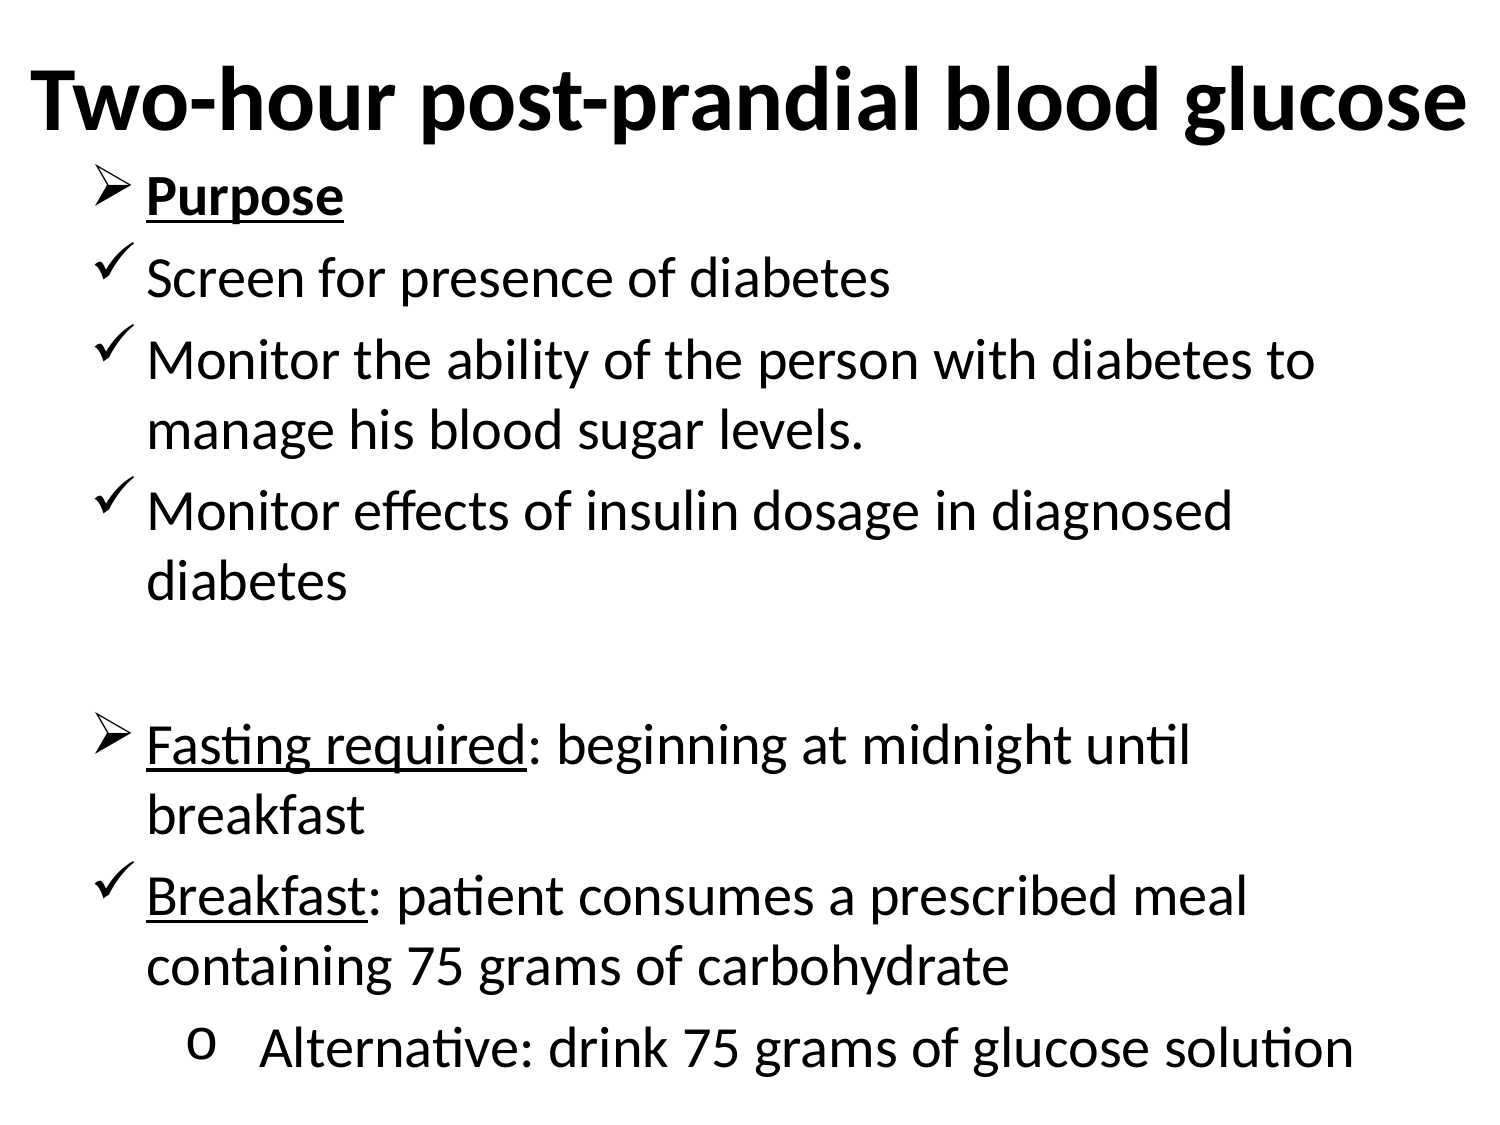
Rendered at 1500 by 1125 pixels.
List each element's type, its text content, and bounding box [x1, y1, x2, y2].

list Purpose Screen for presence of diabetes Monitor the ability of the person with diabetes to manage his blood sugar levels. Monitor effects of insulin dosage in diagnosed diabetes Fasting required: beginning at midnight until breakfast Breakfast: patient consumes a prescribed meal containing 75 grams of carbohydrate Alternative: drink 75 grams of glucose solution [75, 149, 1425, 1038]
title Two-hour post-prandial blood glucose [0, 0, 1500, 188]
